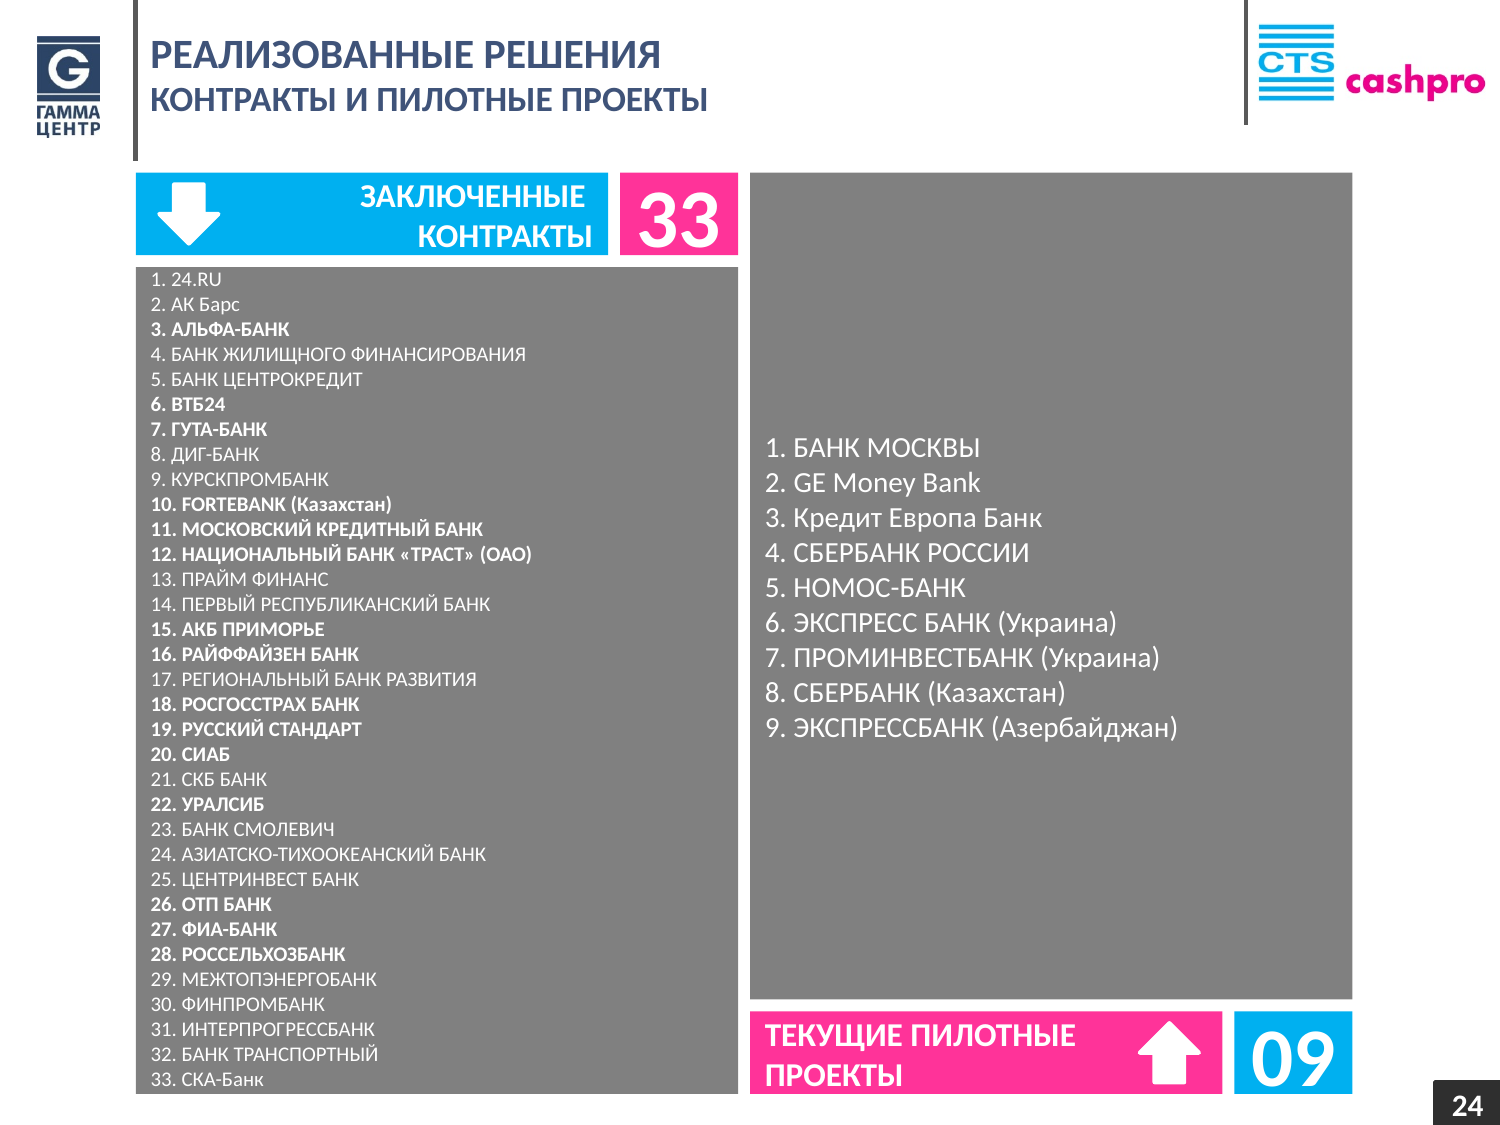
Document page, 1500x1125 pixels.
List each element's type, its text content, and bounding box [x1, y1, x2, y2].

text_box 09 [1232, 1009, 1354, 1096]
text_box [749, 1011, 1223, 1095]
text_box РЕАЛИЗОВАННЫЕ РЕШЕНИЯ КОНТРАКТЫ И ПИЛОТНЫЕ ПРОЕКТЫ [140, 19, 1241, 127]
text_box 24 [1433, 1080, 1500, 1125]
picture [1257, 23, 1487, 103]
text_box 1. 24.RU 2. АК Барс 3. АЛЬФА-БАНК 4. БАНК ЖИЛИЩНОГО ФИНАНСИРОВАНИЯ 5. БАНК ЦЕНТРОКРЕДИТ 6. ВТБ24 7. ГУТА-БАНК 8. ДИГ-БАНК 9. КУРСКПРОМБАНК 10. FORTEBANK (Казахстан) 11. МОСКОВСКИЙ КРЕДИТНЫЙ БАНК 12. НАЦИОНАЛЬНЫЙ БАНК «ТРАСТ» (ОАО) 13. ПРАЙМ ФИНАНС 14. ПЕРВЫЙ РЕСПУБЛИКАНСКИЙ БАНК 15. АКБ ПРИМОРЬЕ 16. РАЙФФАЙЗЕН БАНК 17. РЕГИОНАЛЬНЫЙ БАНК РАЗВИТИЯ 18. РОСГОССТРАХ БАНК 19. РУССКИЙ СТАНДАРТ 20. СИАБ 21. СКБ БАНК 22. УРАЛСИБ 23. БАНК СМОЛЕВИЧ 24. АЗИАТСКО-ТИХООКЕАНСКИЙ БАНК 25. ЦЕНТРИНВЕСТ БАНК 26. ОТП БАНК 27. ФИА-БАНК 28. РОССЕЛЬХОЗБАНК 29. МЕЖТОПЭНЕРГОБАНК 30. ФИНПРОМБАНК 31. ИНТЕРПРОГРЕССБАНК 32. БАНК ТРАНСПОРТНЫЙ 33. СКА-Банк [134, 265, 740, 1096]
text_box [34, 33, 101, 141]
text_box 33 [618, 171, 740, 257]
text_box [135, 172, 609, 256]
text_box 1. БАНК МОСКВЫ 2. GE Money Bank 3. Кредит Европа Банк 4. СБЕРБАНК РОССИИ 5. НОМОС-БАНК 6. ЭКСПРЕСС БАНК (Украина) 7. ПРОМИНВЕСТБАНК (Украина) 8. СБЕРБАНК (Казахстан) 9. ЭКСПРЕССБАНК (Азербайджан) [748, 171, 1354, 1002]
